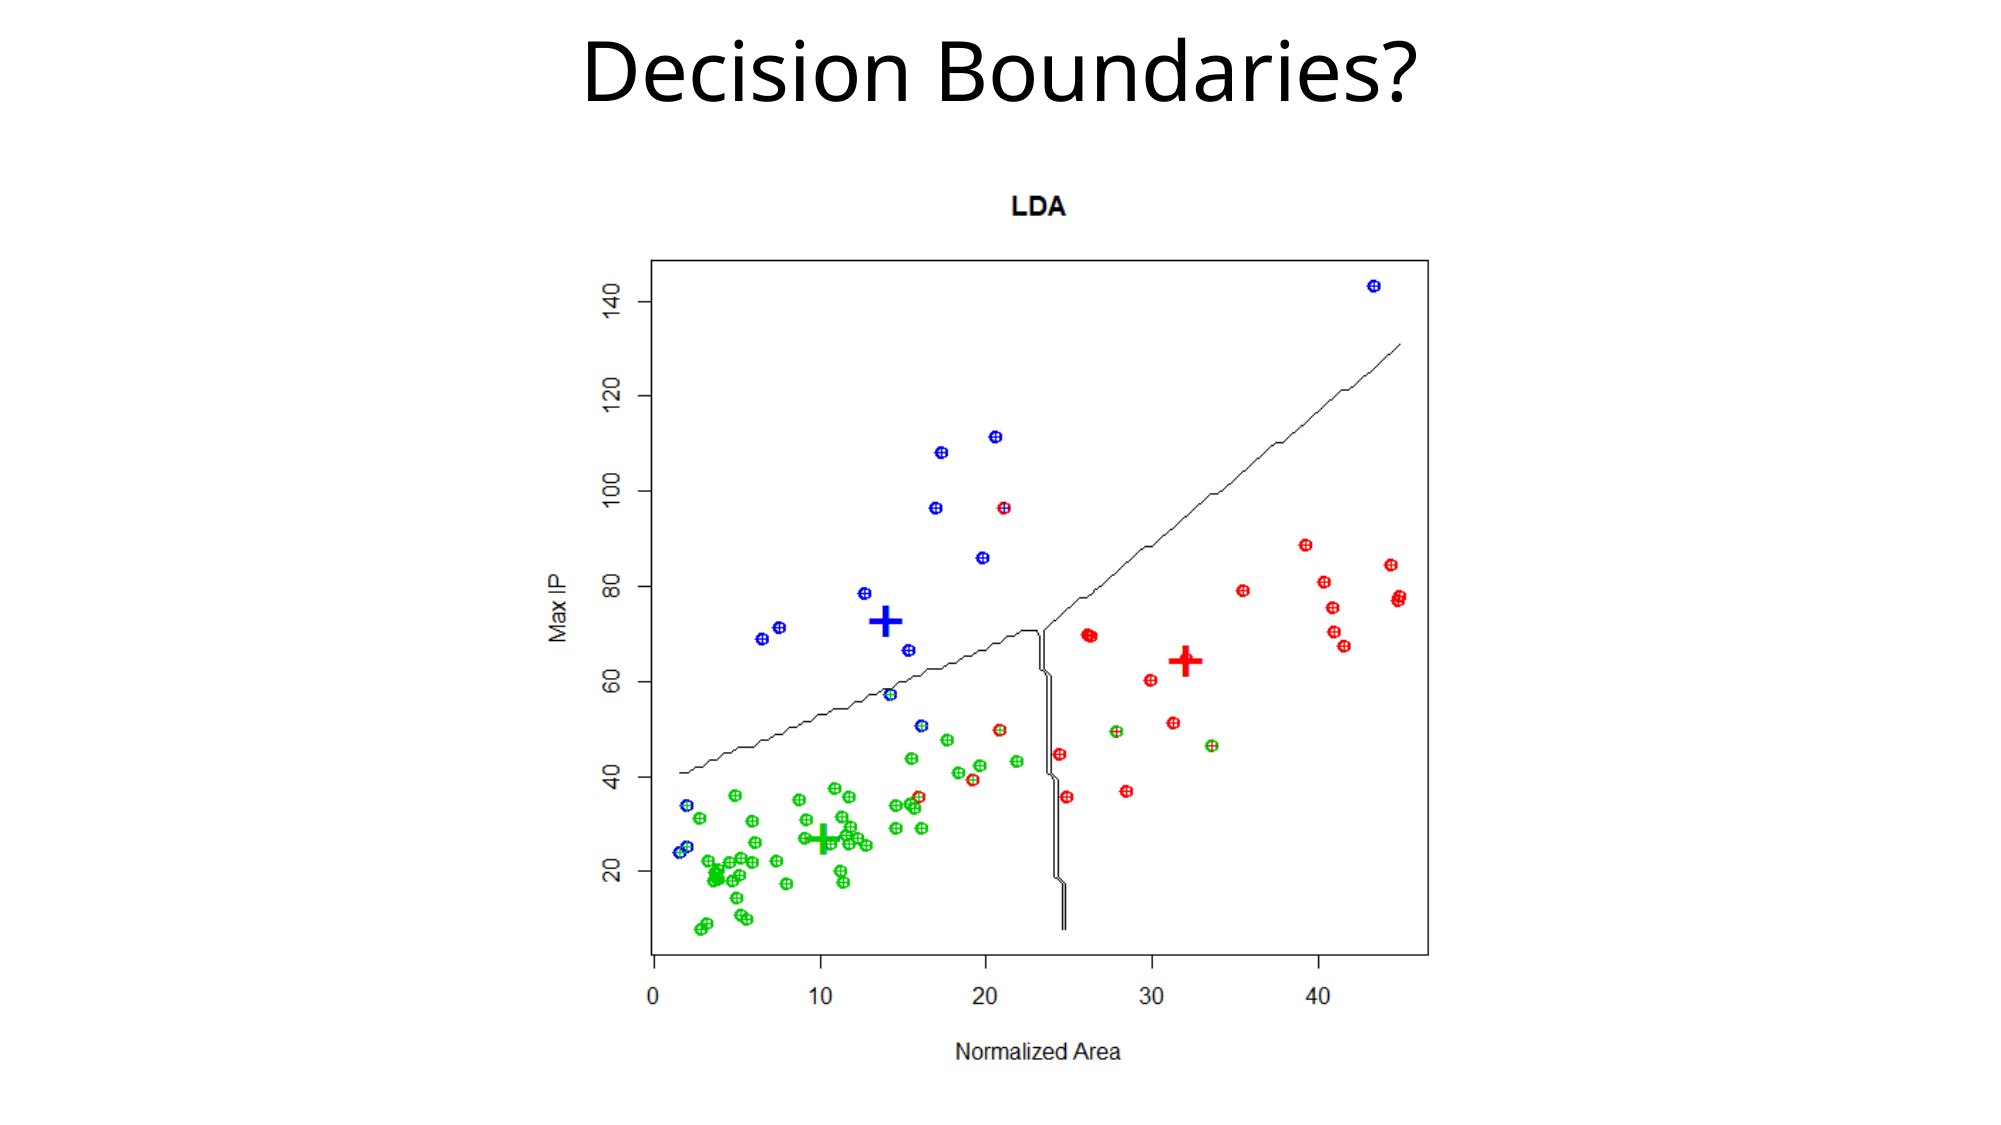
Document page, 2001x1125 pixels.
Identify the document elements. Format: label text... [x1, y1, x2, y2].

title Decision Boundaries? [324, 0, 1675, 150]
picture [540, 149, 1486, 1094]
